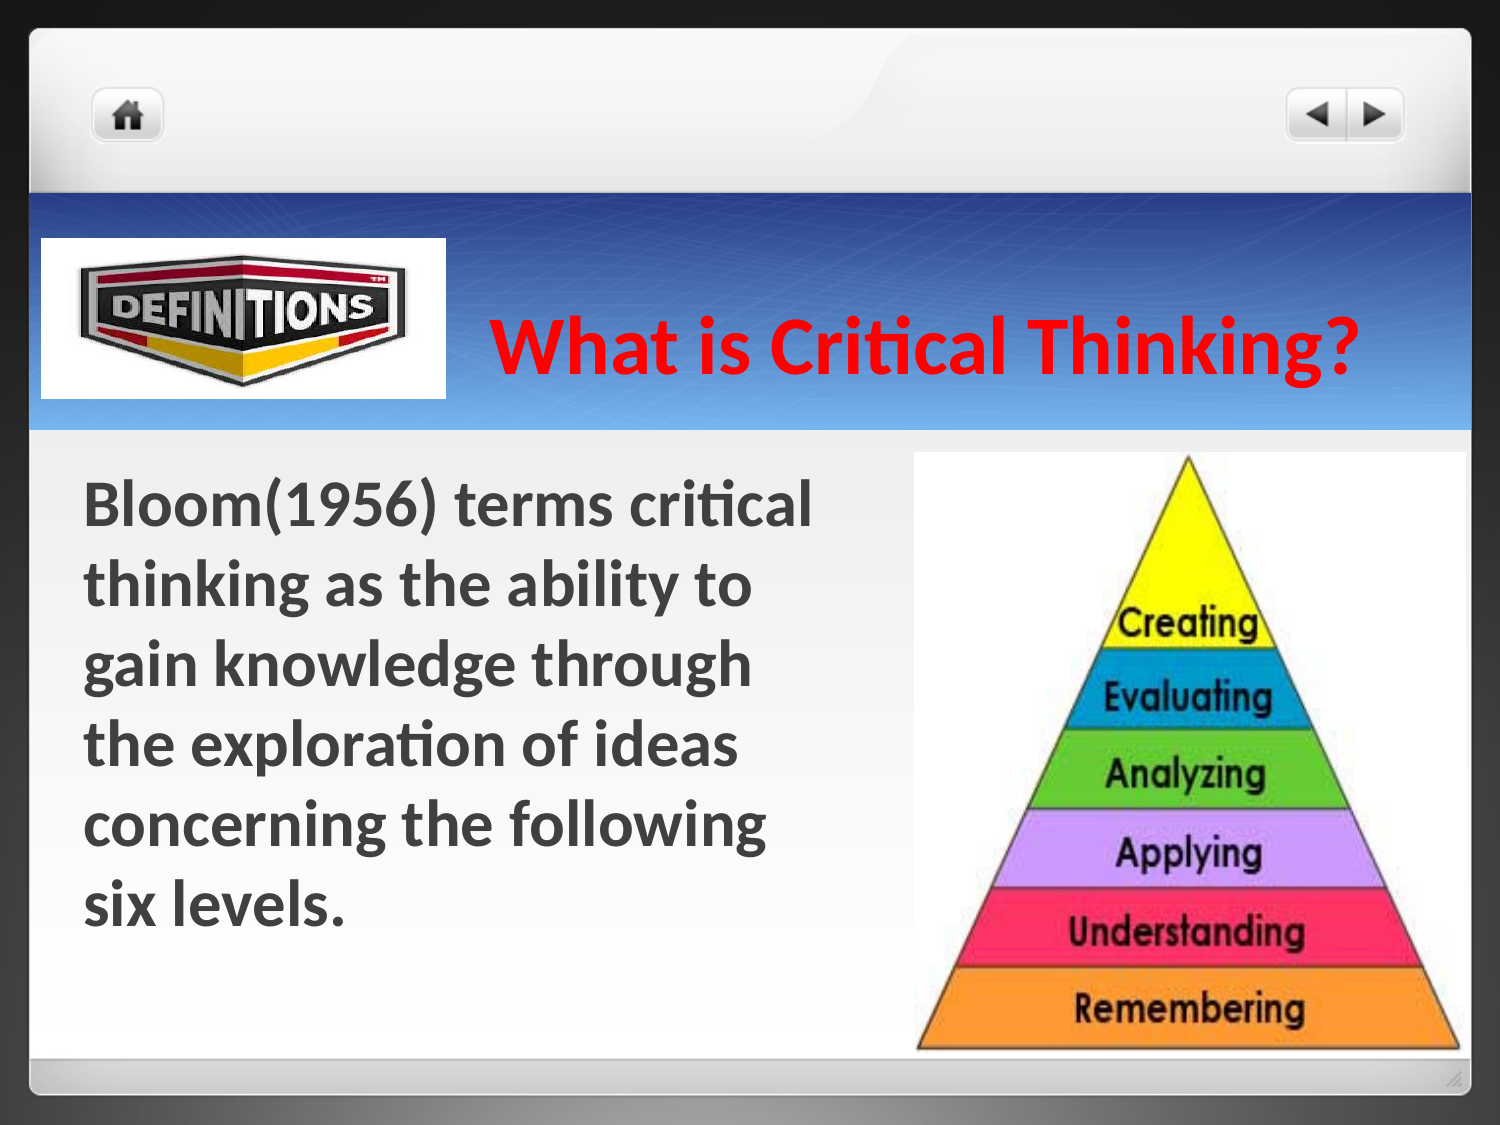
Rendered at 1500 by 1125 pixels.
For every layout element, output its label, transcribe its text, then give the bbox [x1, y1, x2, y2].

picture [0, 0, 1500, 1125]
list Bloom(1956) terms critical thinking as the ability to gain knowledge through the exploration of ideas concerning the following six levels. [68, 452, 866, 1025]
title What is Critical Thinking? [474, 238, 1432, 399]
